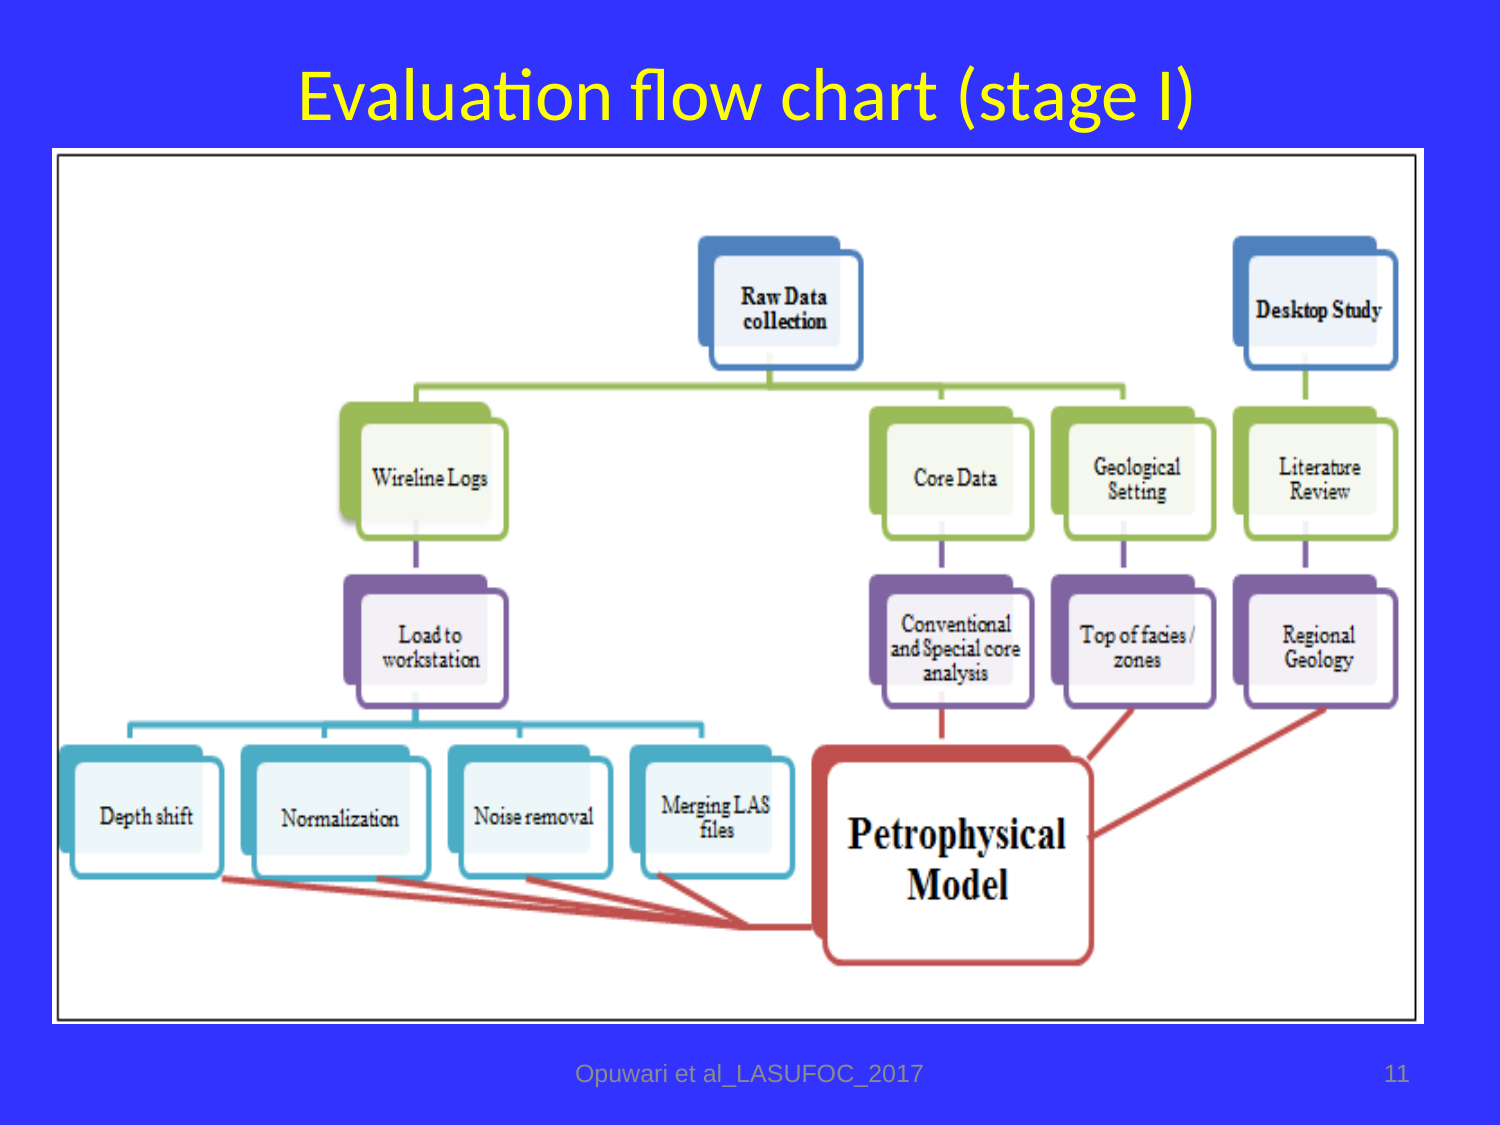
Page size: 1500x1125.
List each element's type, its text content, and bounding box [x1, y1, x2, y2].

slide_number 11 [1074, 1042, 1425, 1103]
footer Opuwari et al_LASUFOC_2017 [512, 1042, 988, 1103]
picture [52, 148, 1424, 1024]
title Evaluation flow chart (stage I) [73, 32, 1424, 148]
